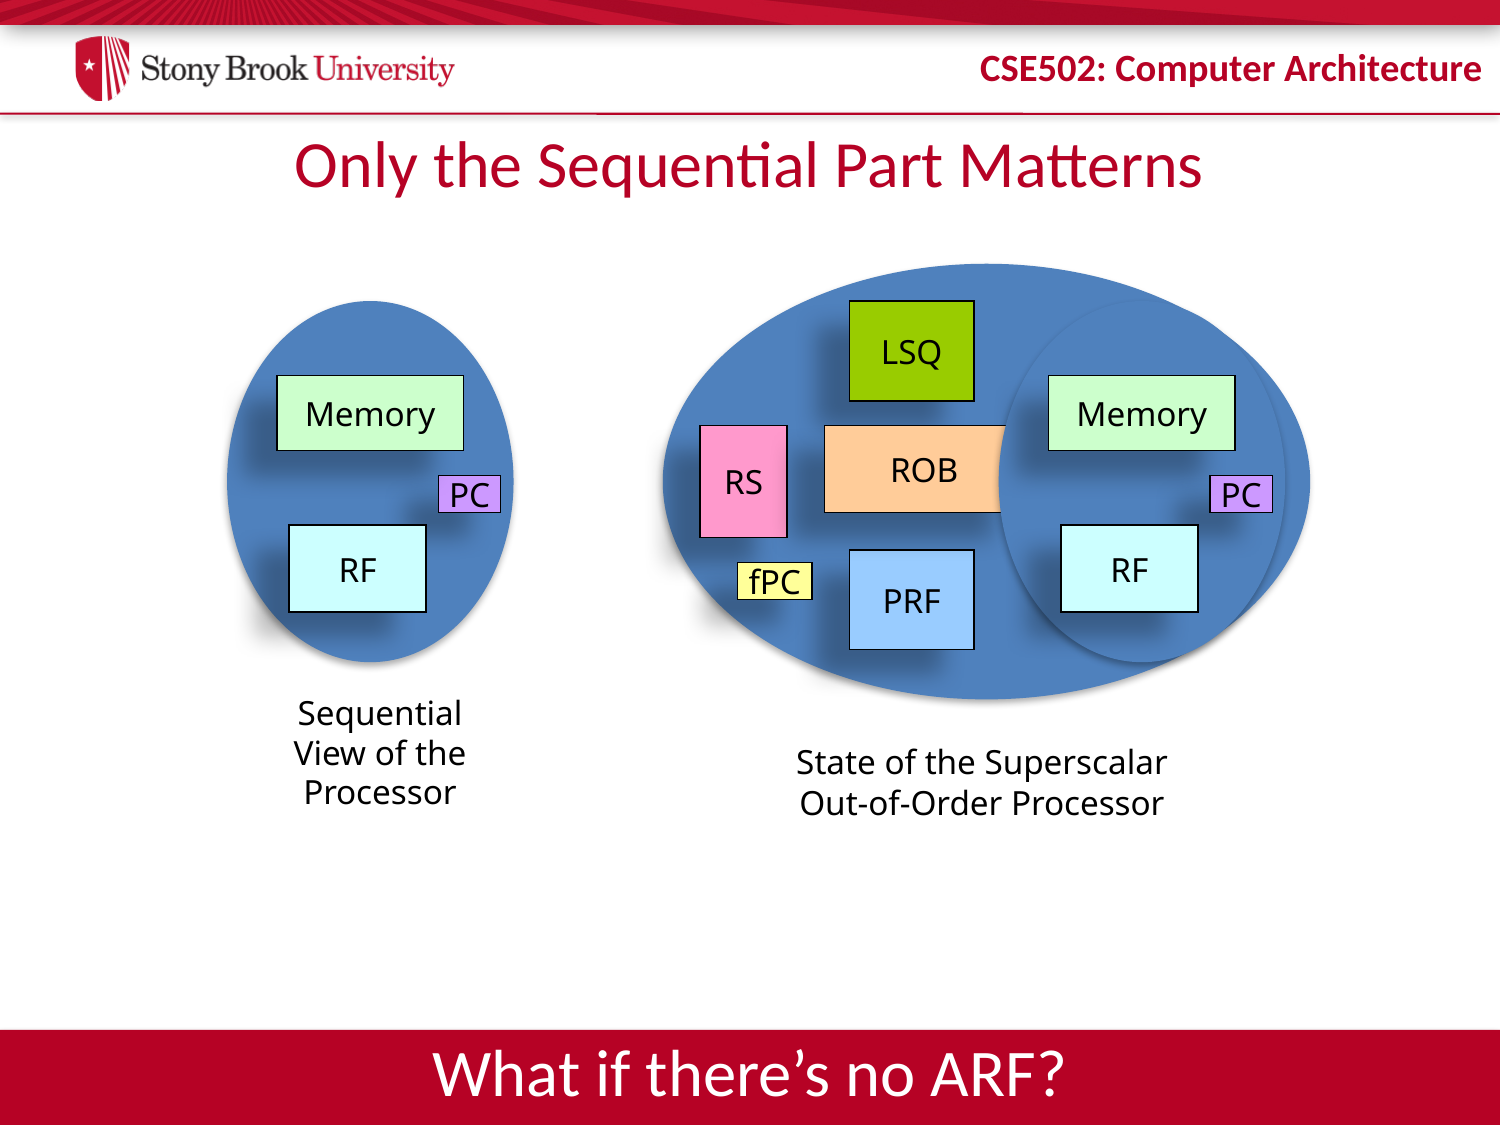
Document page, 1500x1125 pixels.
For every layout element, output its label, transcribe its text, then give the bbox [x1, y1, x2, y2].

title Only the Sequential Part Matterns [0, 113, 1500, 209]
picture [0, 0, 1500, 25]
text_box Memory [276, 375, 464, 451]
text_box PC [438, 475, 501, 513]
text_box What if there’s no ARF? [0, 1023, 1500, 1117]
text_box [247, 301, 514, 663]
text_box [1048, 375, 1273, 613]
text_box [662, 263, 1311, 700]
text_box [227, 445, 397, 564]
text_box Sequential View of the Processor [278, 684, 482, 820]
text_box RF [289, 525, 427, 613]
text_box State of the Superscalar Out-of-Order Processor [781, 734, 1184, 829]
